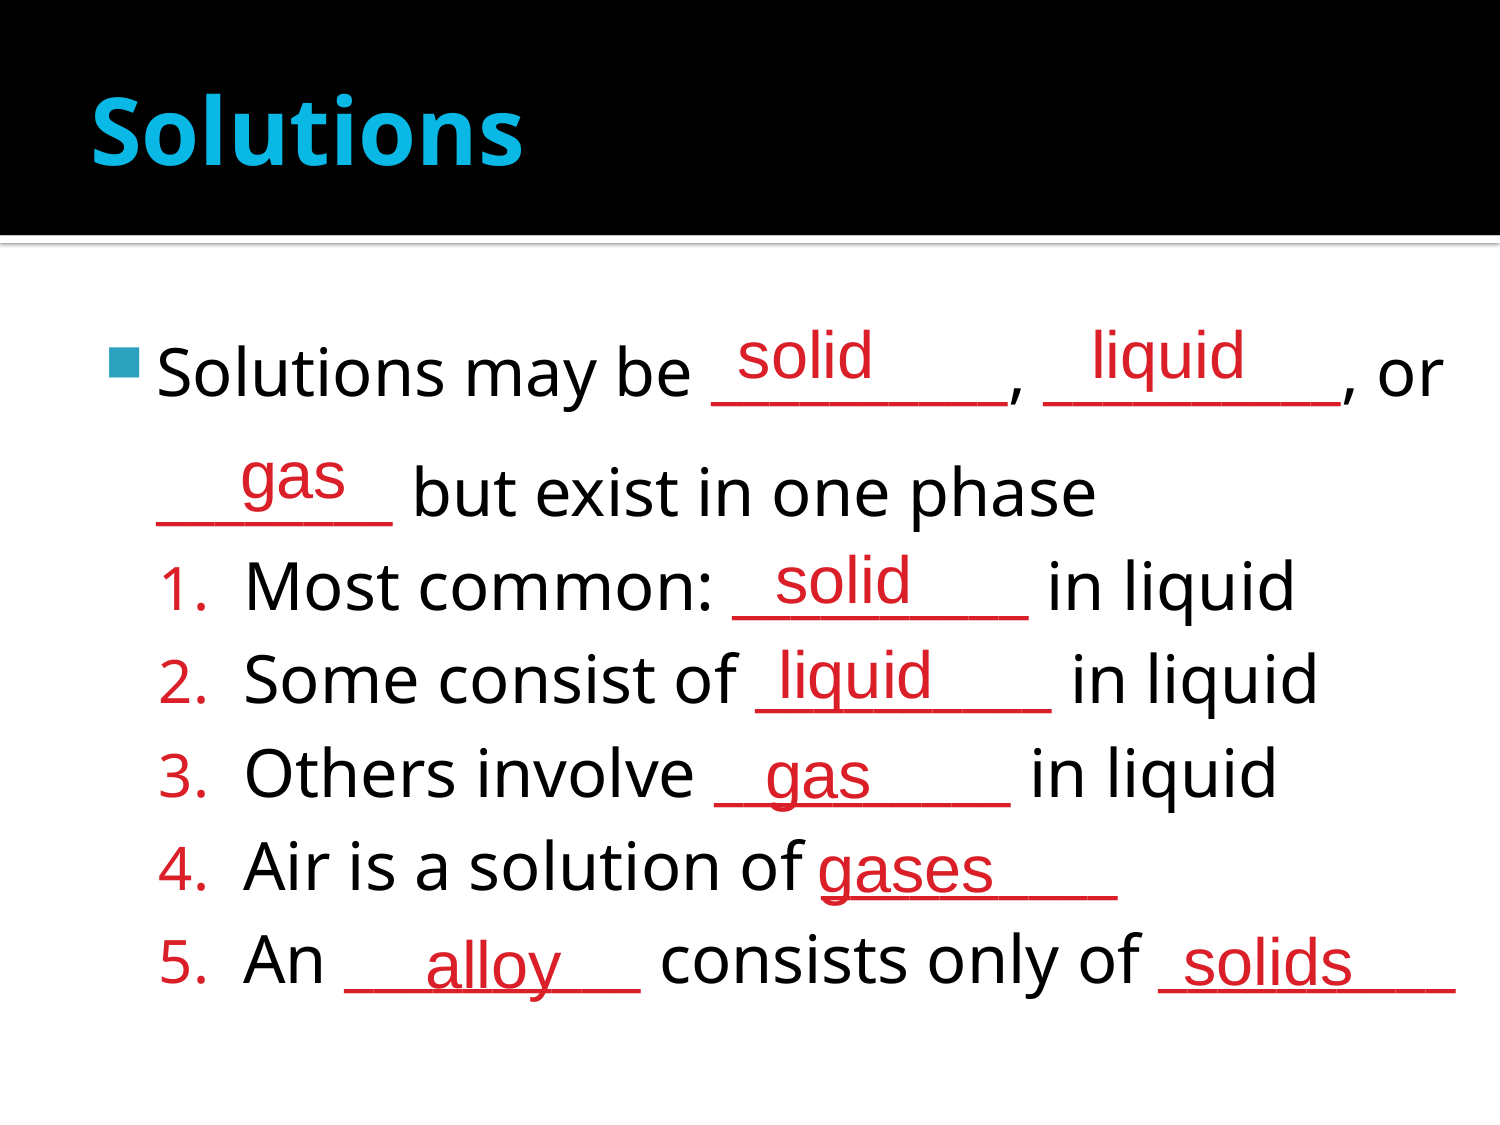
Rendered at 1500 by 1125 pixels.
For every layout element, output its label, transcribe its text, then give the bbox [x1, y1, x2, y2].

text_box gases [774, 818, 1038, 913]
text_box gas [687, 724, 950, 820]
text_box liquid [725, 624, 988, 720]
text_box liquid [1037, 304, 1300, 399]
text_box gas [162, 424, 425, 520]
text_box solid [712, 529, 975, 624]
text_box alloy [362, 914, 625, 1009]
text_box solid [675, 304, 938, 399]
list Solutions may be __________, __________, or ________ but exist in one phase Most common: __________ in liquid Some consist of __________ in liquid Others involve __________ in liquid Air is a solution of __________ An __________ consists only of __________ [74, 274, 1476, 1076]
title Solutions [75, 25, 1425, 231]
text_box solids [1137, 911, 1400, 1007]
